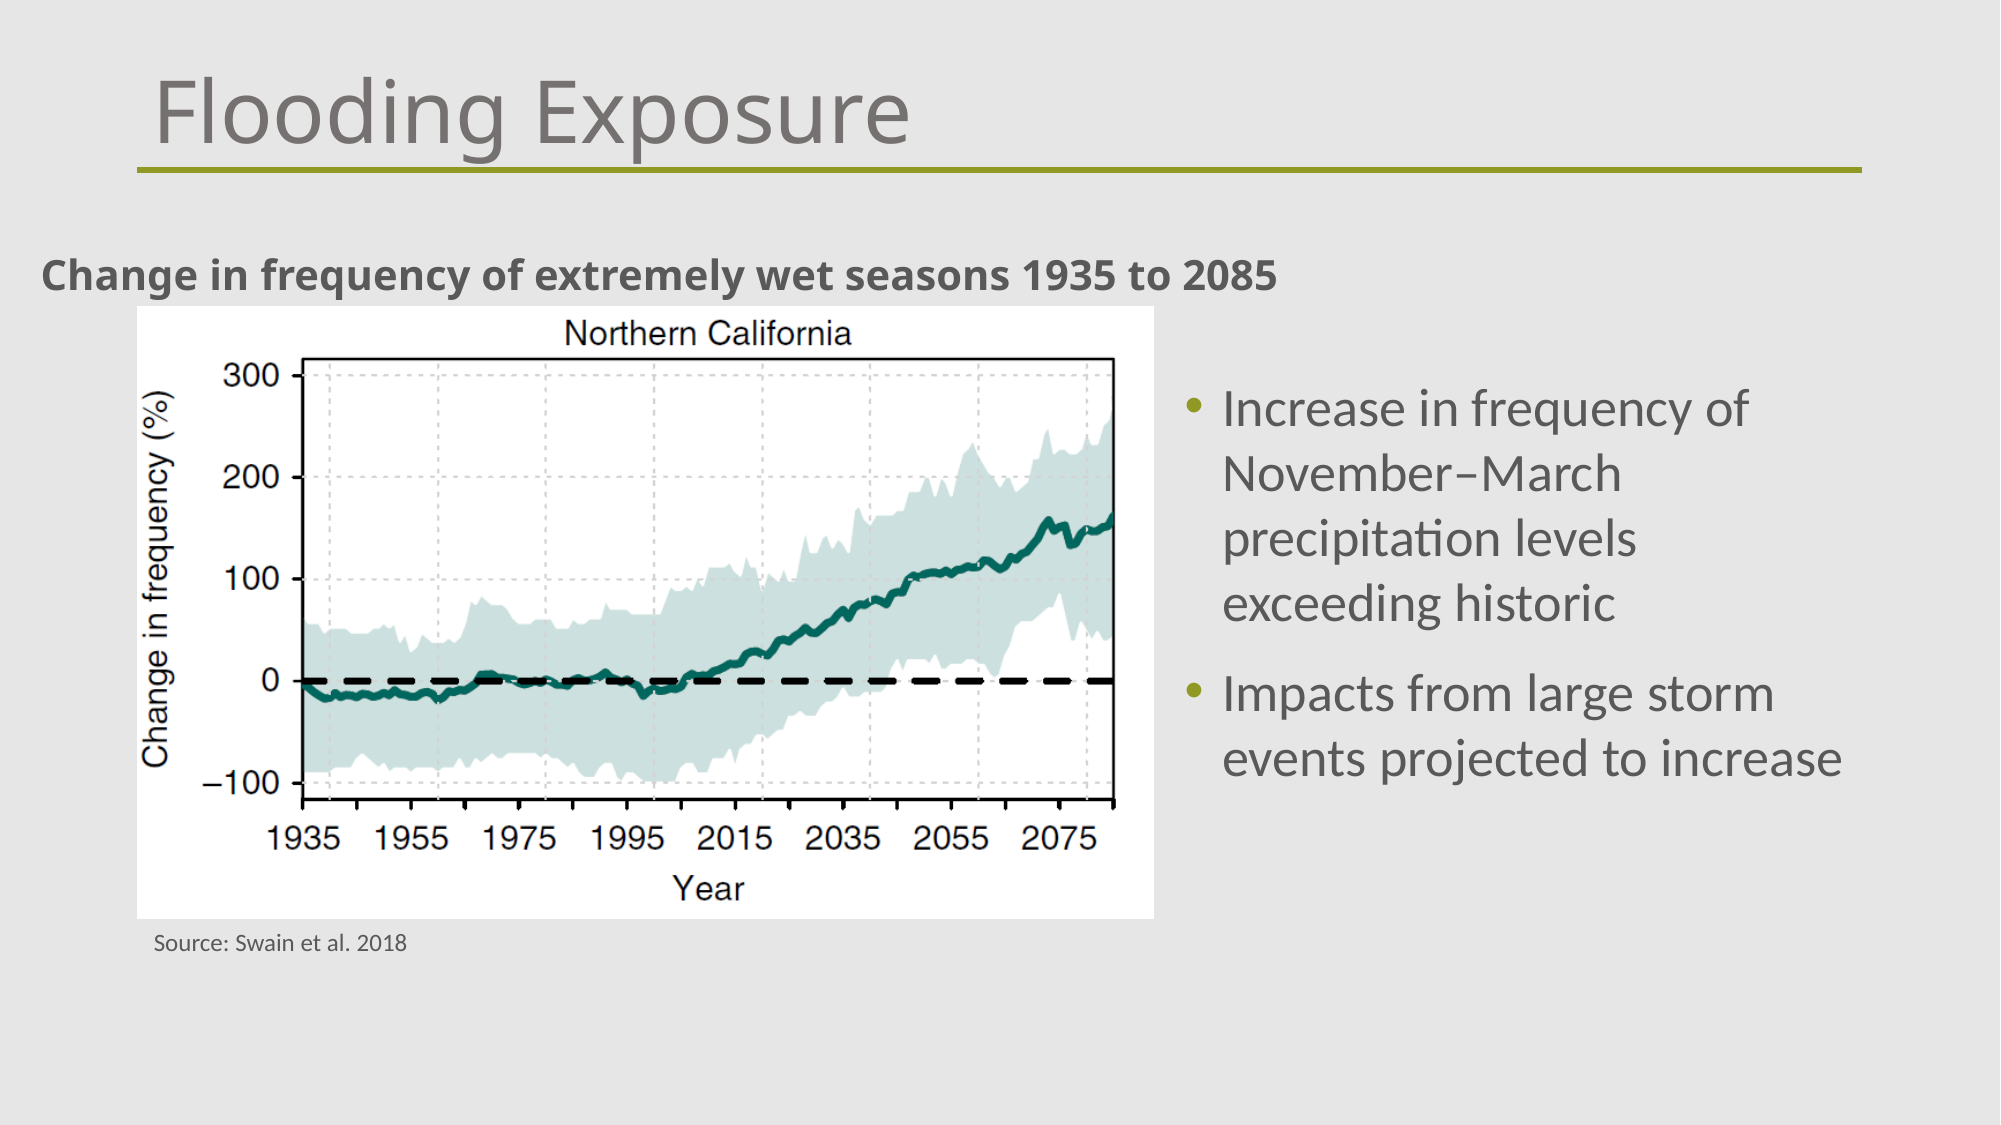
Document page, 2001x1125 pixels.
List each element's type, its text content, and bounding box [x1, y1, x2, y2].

title Flooding Exposure [137, 59, 1863, 170]
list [137, 306, 1154, 919]
text_box Source: Swain et al. 2018 [138, 919, 423, 964]
text_box Change in frequency of extremely wet seasons 1935 to 2085 [25, 240, 1294, 306]
list Increase in frequency of November–March precipitation levels exceeding historic Impacts from large storm events projected to increase [1169, 240, 1863, 1014]
